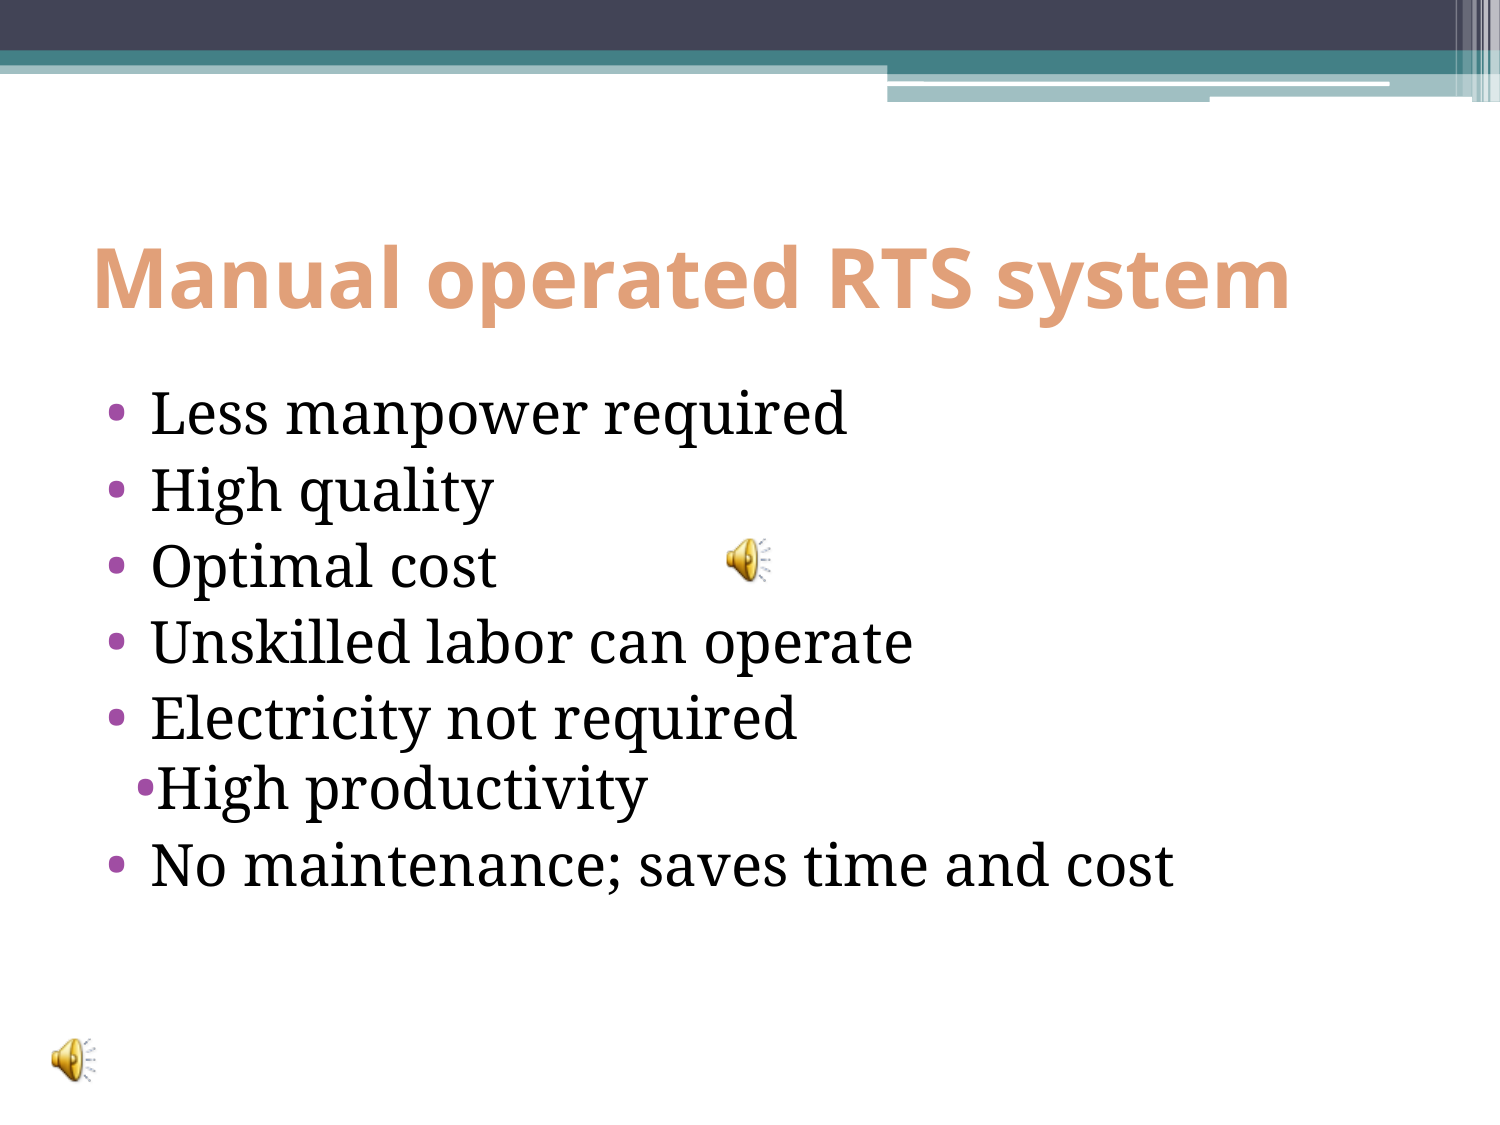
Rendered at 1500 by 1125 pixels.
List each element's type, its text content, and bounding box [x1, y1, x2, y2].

picture [724, 537, 776, 588]
list Less manpower required High quality Optimal cost Unskilled labor can operate Electricity not required High productivity No maintenance; saves time and cost [75, 368, 1425, 1079]
title Manual operated RTS system [75, 187, 1425, 363]
picture [49, 1037, 101, 1088]
